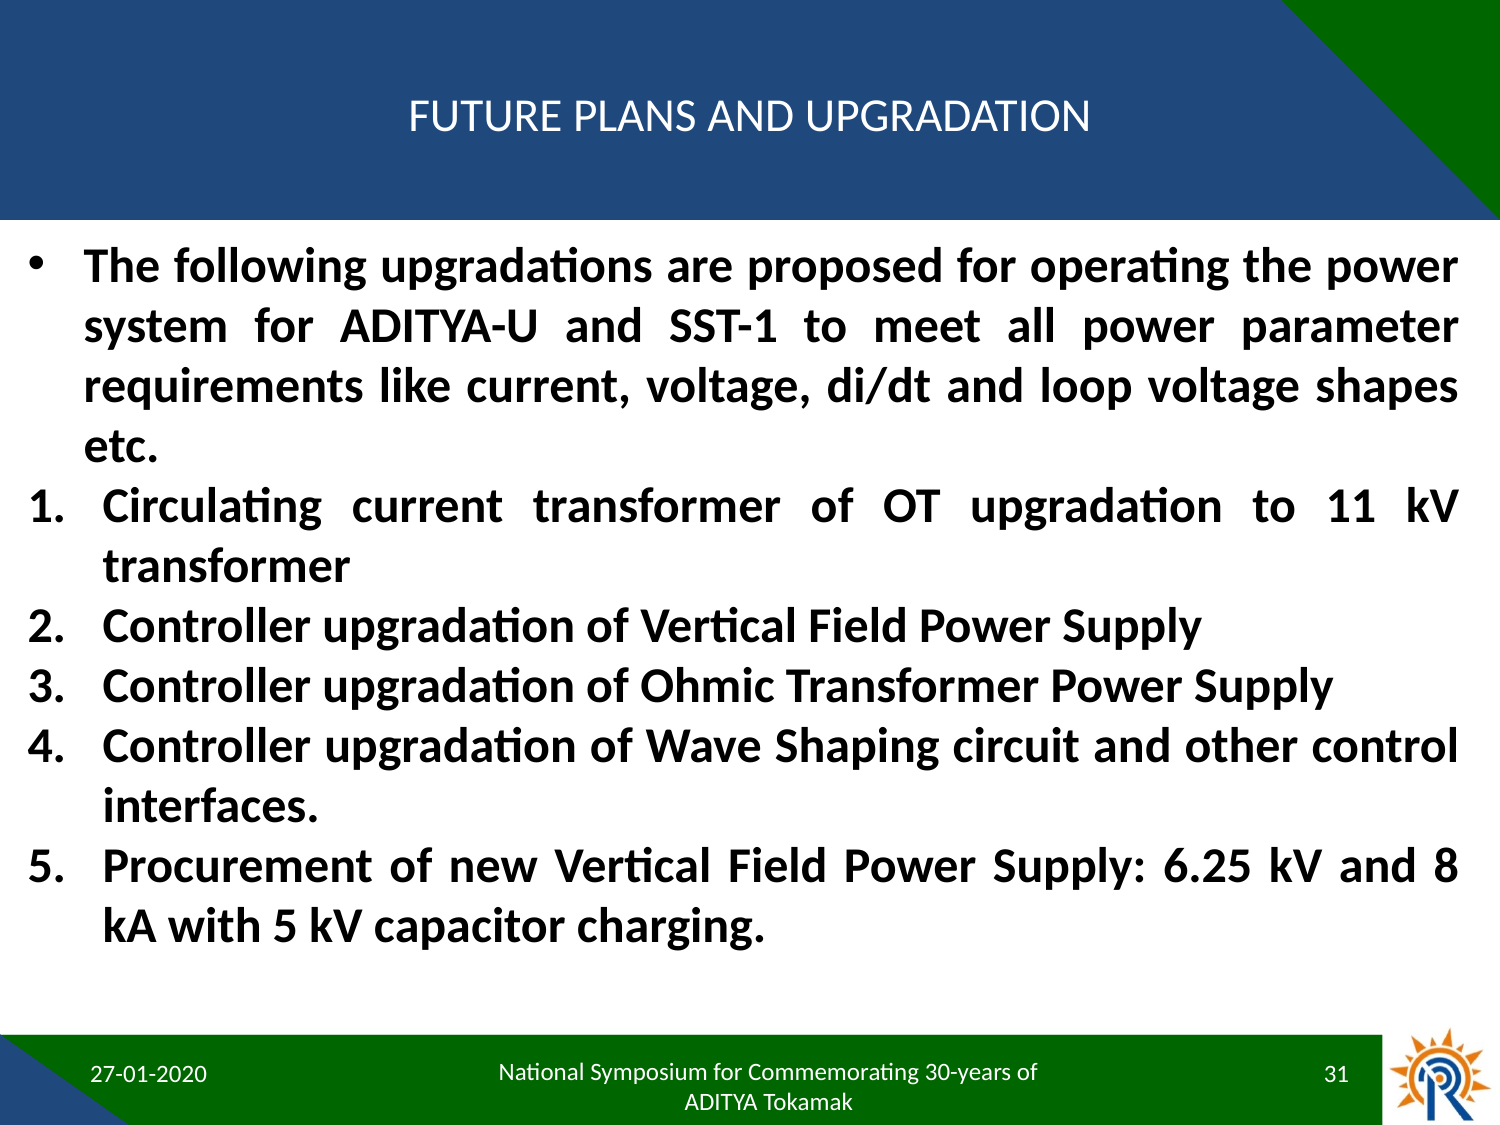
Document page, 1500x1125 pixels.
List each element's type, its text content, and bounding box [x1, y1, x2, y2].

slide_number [75, 1042, 425, 1103]
footer National Symposium for Commemorating 30-years of ADITYA Tokamak [450, 1050, 1088, 1125]
title Future plans and upgradation [75, 19, 1425, 207]
list The following upgradations are proposed for operating the power system for ADITYA-U and SST-1 to meet all power parameter requirements like current, voltage, di/dt and loop voltage shapes etc. Circulating current transformer of OT upgradation to 11 kV transformer Controller upgradation of Vertical Field Power Supply Controller upgradation of Ohmic Transformer Power Supply Controller upgradation of Wave Shaping circuit and other control interfaces. Procurement of new Vertical Field Power Supply: 6.25 kV and 8 kA with 5 kV capacitor charging. [12, 224, 1475, 1025]
picture [1382, 1024, 1500, 1125]
slide_number 31 [1074, 1042, 1365, 1103]
